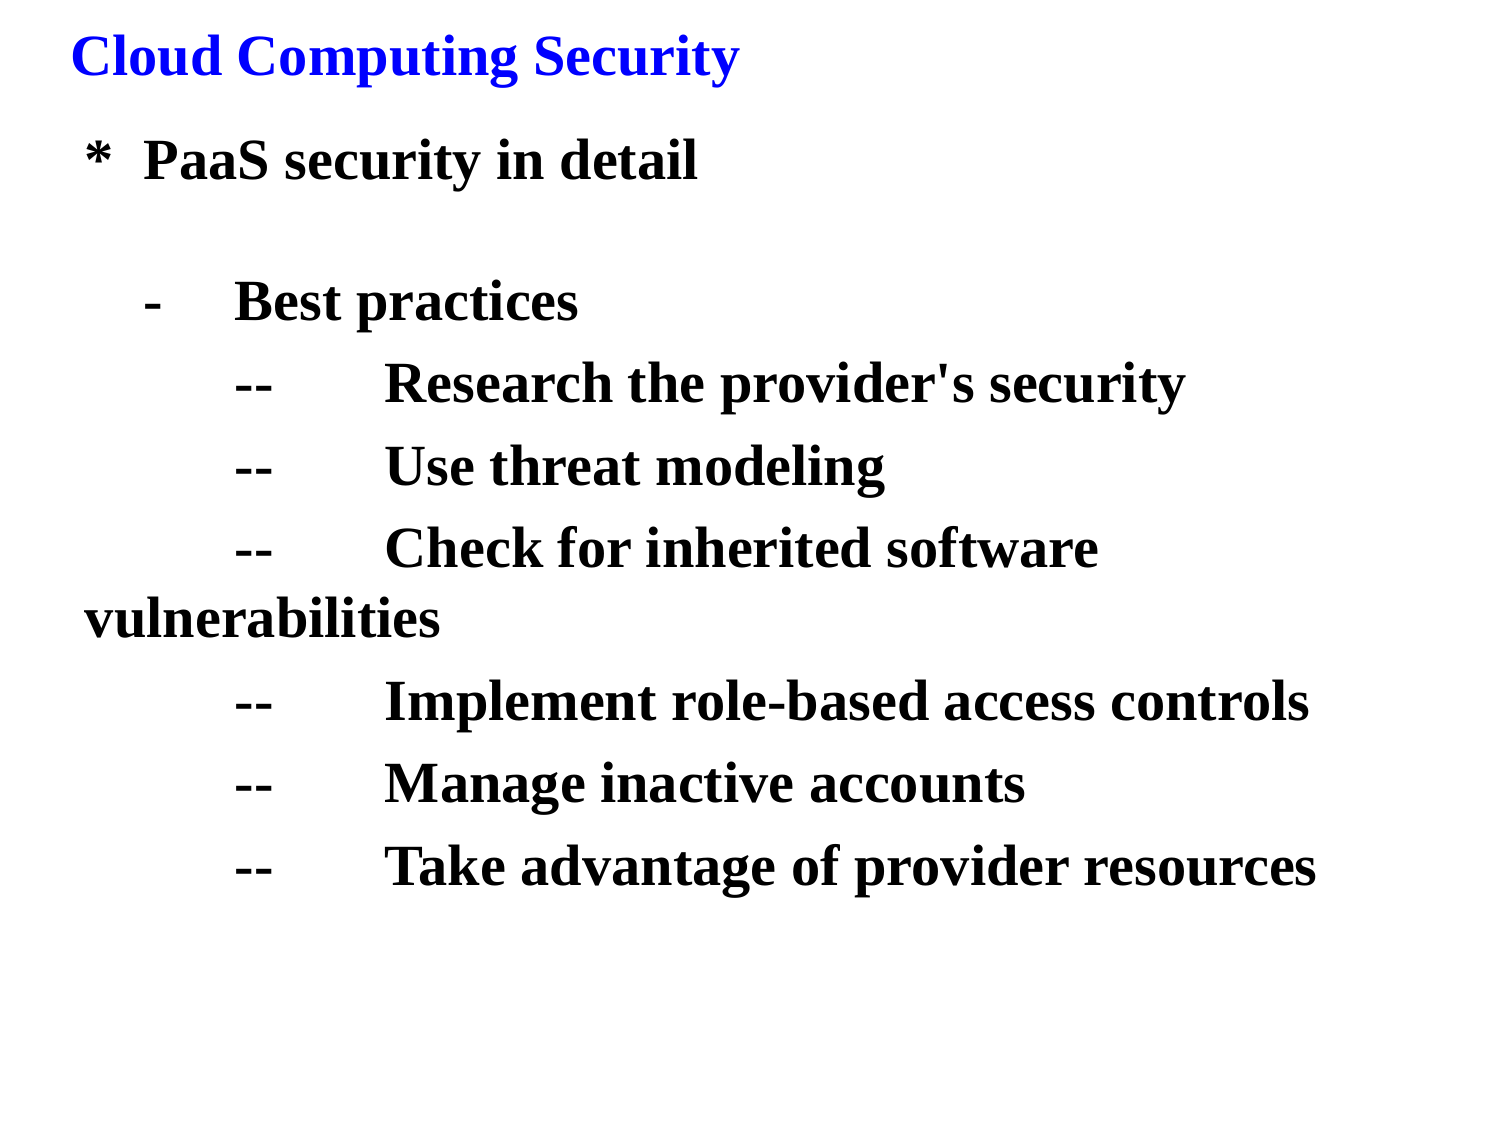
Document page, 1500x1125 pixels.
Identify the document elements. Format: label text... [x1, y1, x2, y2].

text_box * PaaS security in detail - Best practices -- Research the provider's security -- Use threat modeling -- Check for inherited software vulnerabilities -- Implement role-based access controls -- Manage inactive accounts -- Take advantage of provider resources [70, 114, 1457, 904]
text_box Cloud Computing Security [55, 9, 1442, 95]
